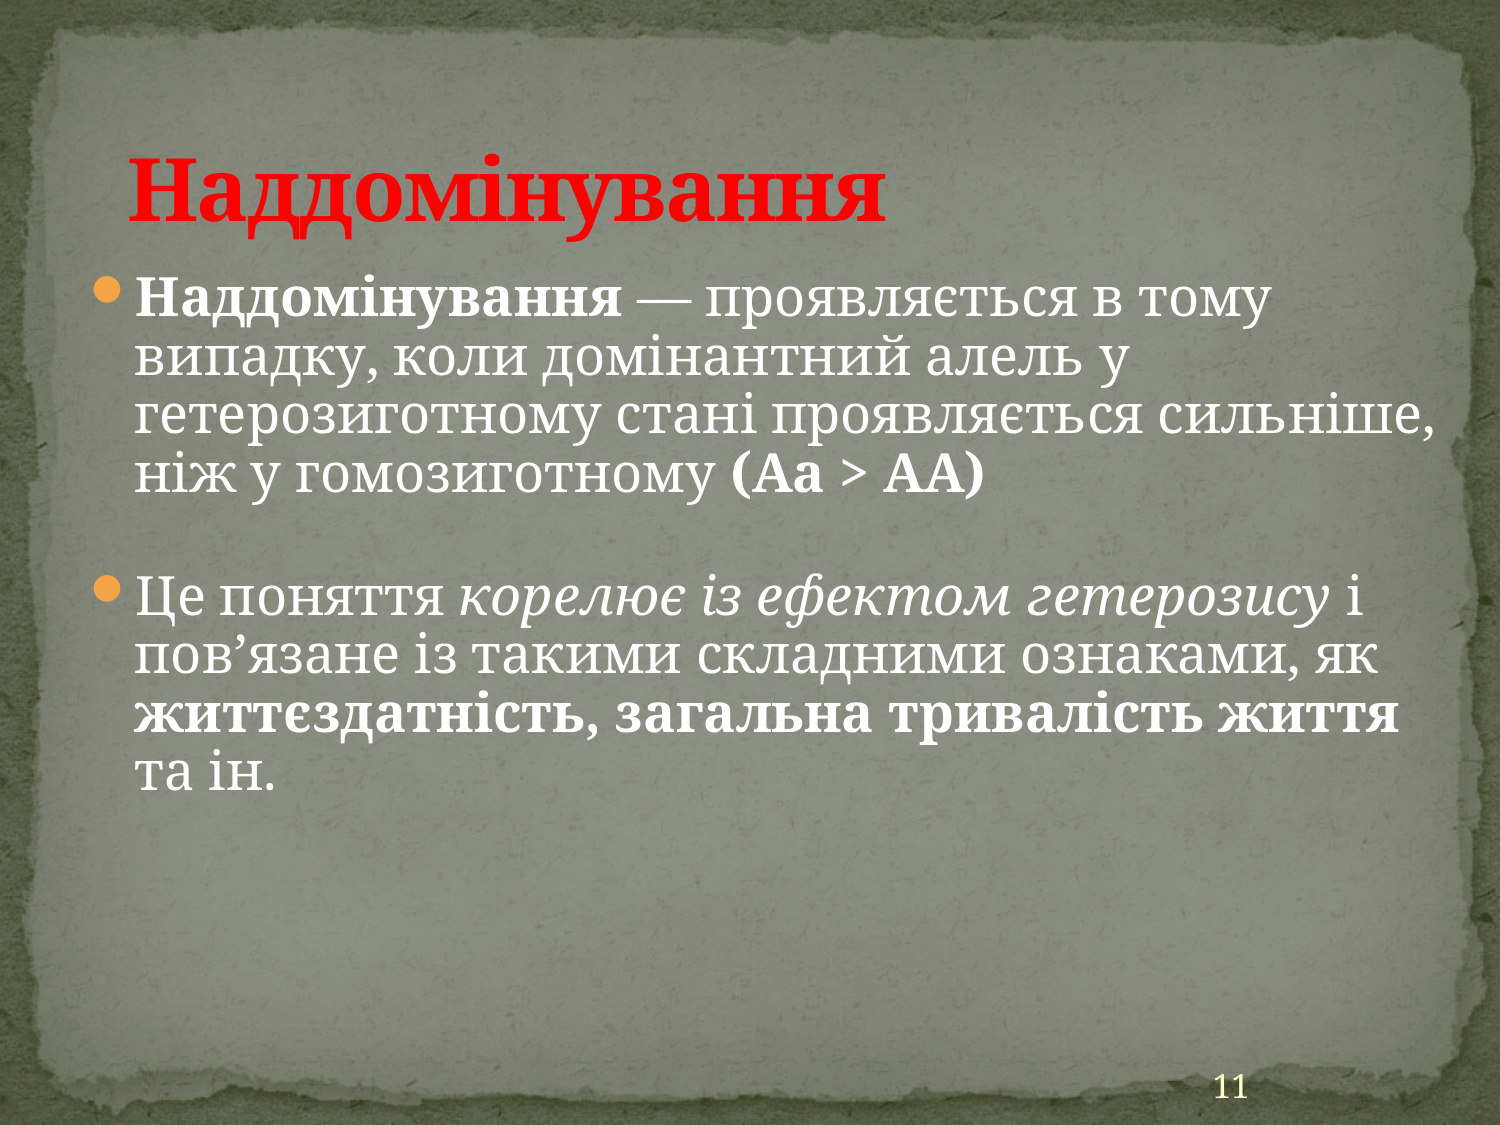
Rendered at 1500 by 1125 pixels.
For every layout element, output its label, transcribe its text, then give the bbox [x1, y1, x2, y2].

slide_number 11 [1074, 1050, 1388, 1125]
list Наддомінування — проявляється в тому випадку, коли домінантний алель у гетерозиготному стані проявляється сильніше, ніж у гомозиготному (Аа > АА) Це поняття корелює із ефектом гетерозису і пов’язане із такими складними ознаками, як життєздатність, загальна тривалість життя та ін. [75, 262, 1477, 1059]
title Наддомінування [112, 124, 1388, 247]
